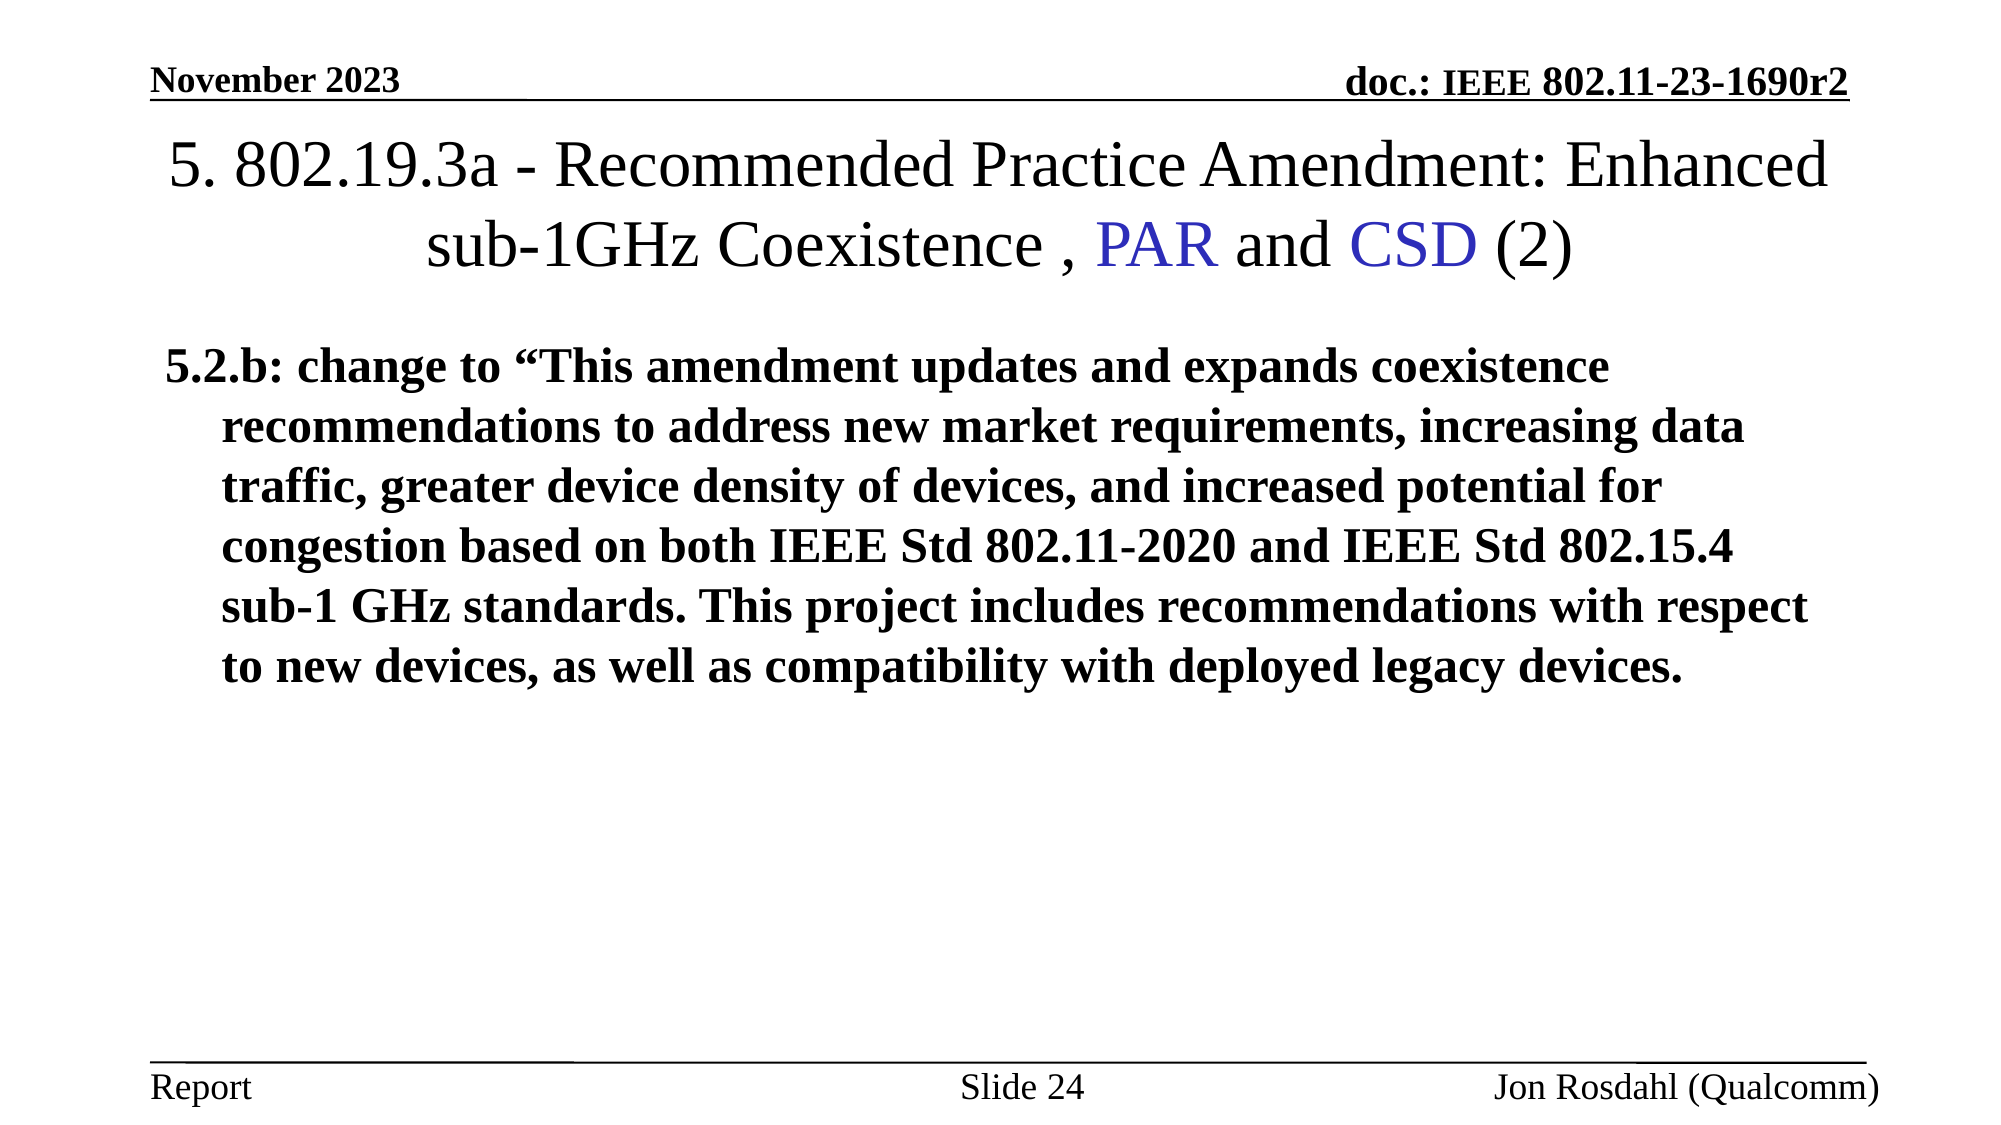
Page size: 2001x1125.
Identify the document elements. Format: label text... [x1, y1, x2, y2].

slide_number Slide 24 [950, 1061, 1095, 1125]
list 5.2.b: change to “This amendment updates and expands coexistence recommendations to address new market requirements, increasing data traffic, greater device density of devices, and increased potential for congestion based on both IEEE Std 802.11-2020 and IEEE Std 802.15.4 sub-1 GHz standards. This project includes recommendations with respect to new devices, as well as compatibility with deployed legacy devices. [149, 324, 1850, 1000]
footer Jon Rosdahl (Qualcomm) [1436, 1061, 1881, 1108]
title 5. 802.19.3a - Recommended Practice Amendment: Enhanced sub-1GHz Coexistence , PAR and CSD (2) [149, 112, 1850, 288]
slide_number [149, 49, 431, 100]
